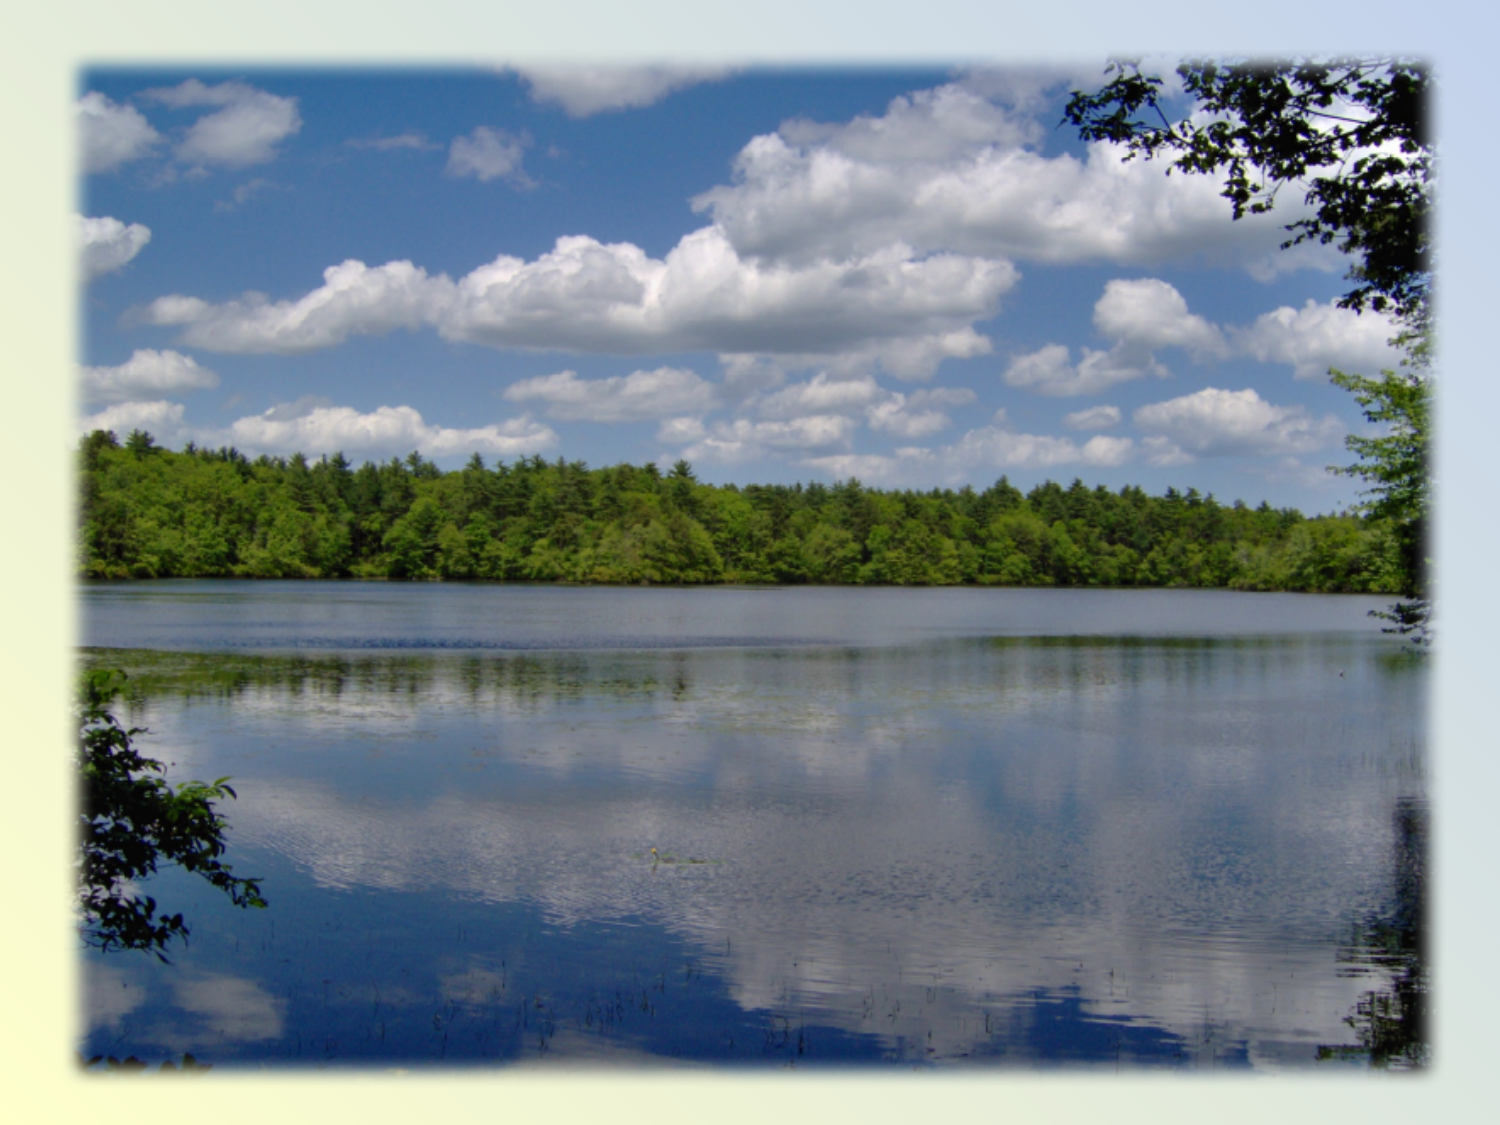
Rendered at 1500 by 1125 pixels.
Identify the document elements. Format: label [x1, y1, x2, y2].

picture [62, 49, 1446, 1088]
